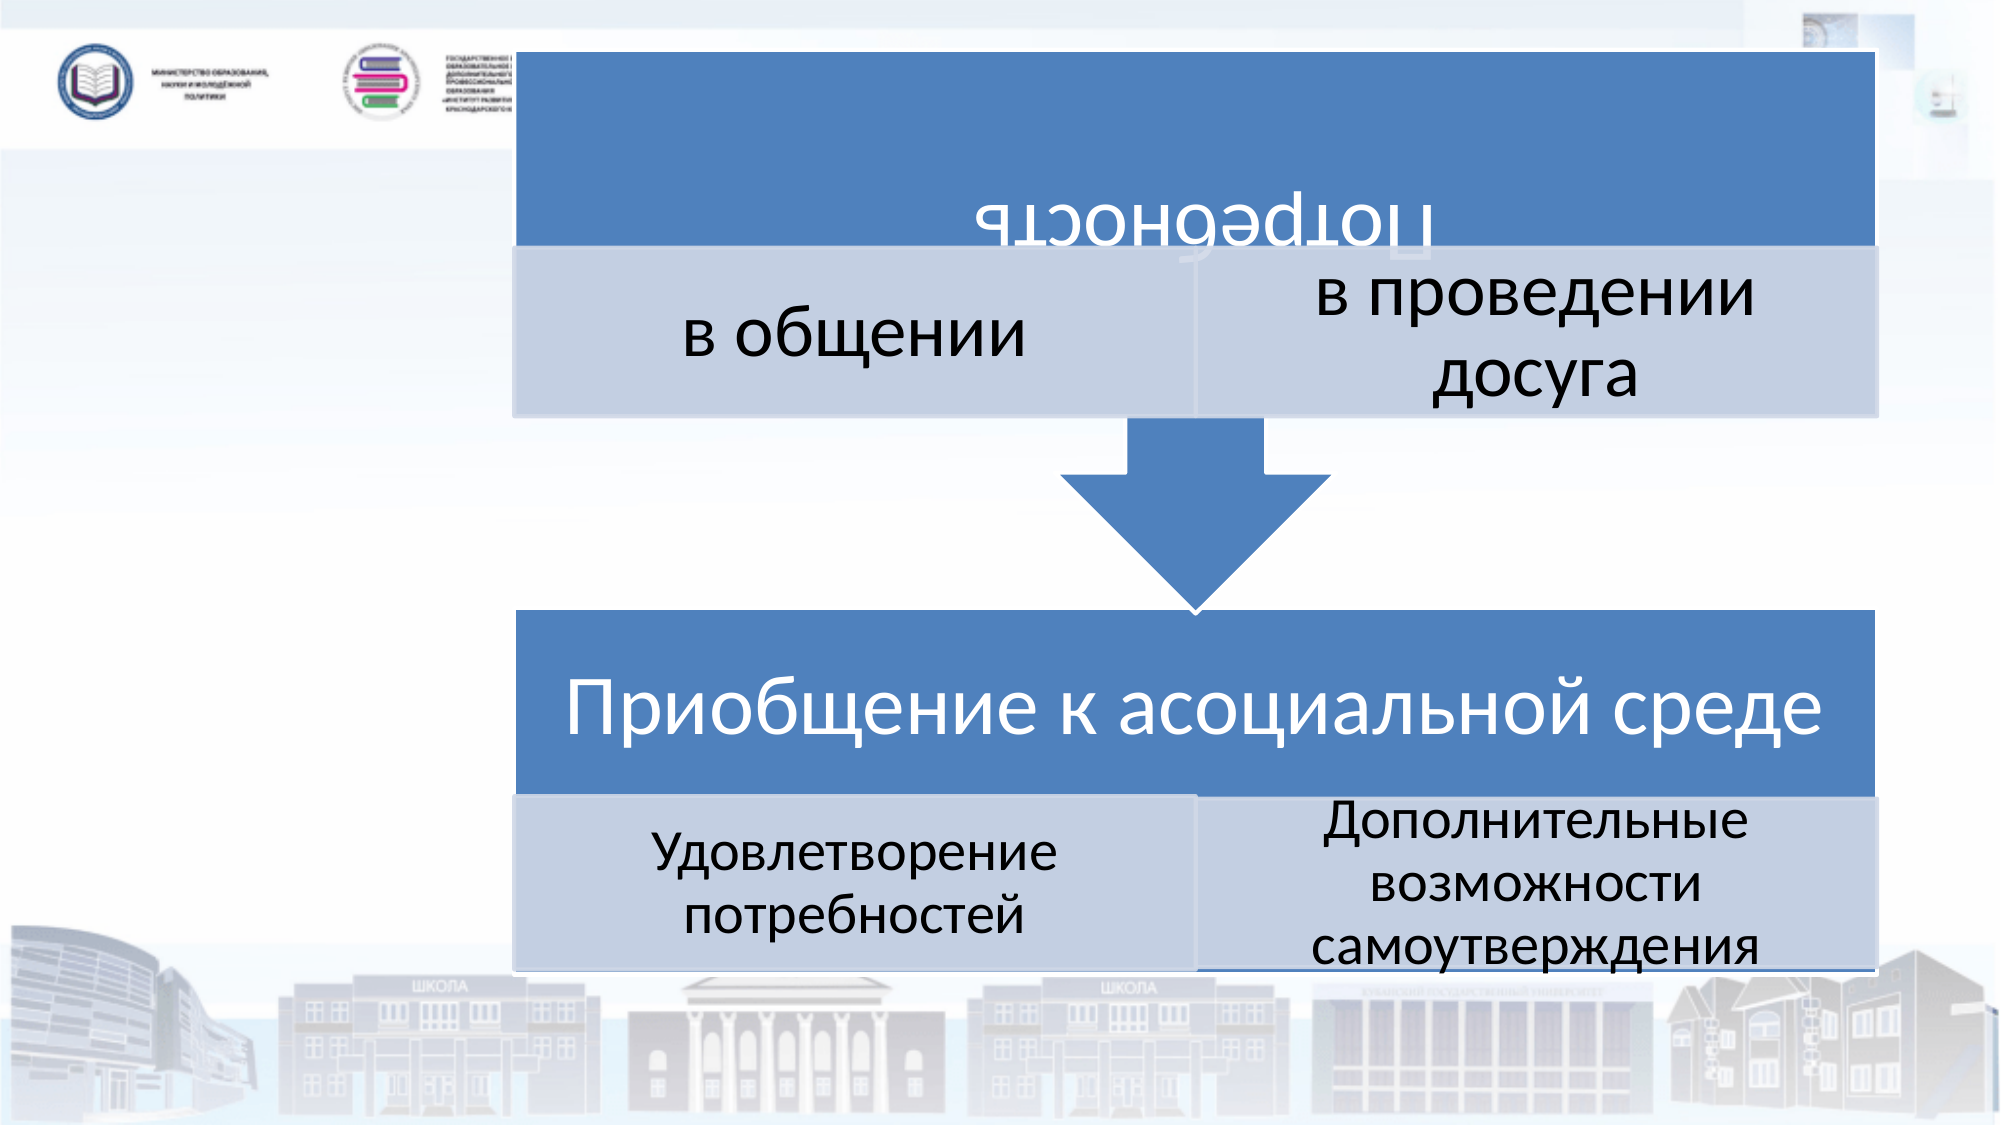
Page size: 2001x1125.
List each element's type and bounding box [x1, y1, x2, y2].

picture [0, 0, 2001, 1125]
text_box [513, 49, 1878, 976]
